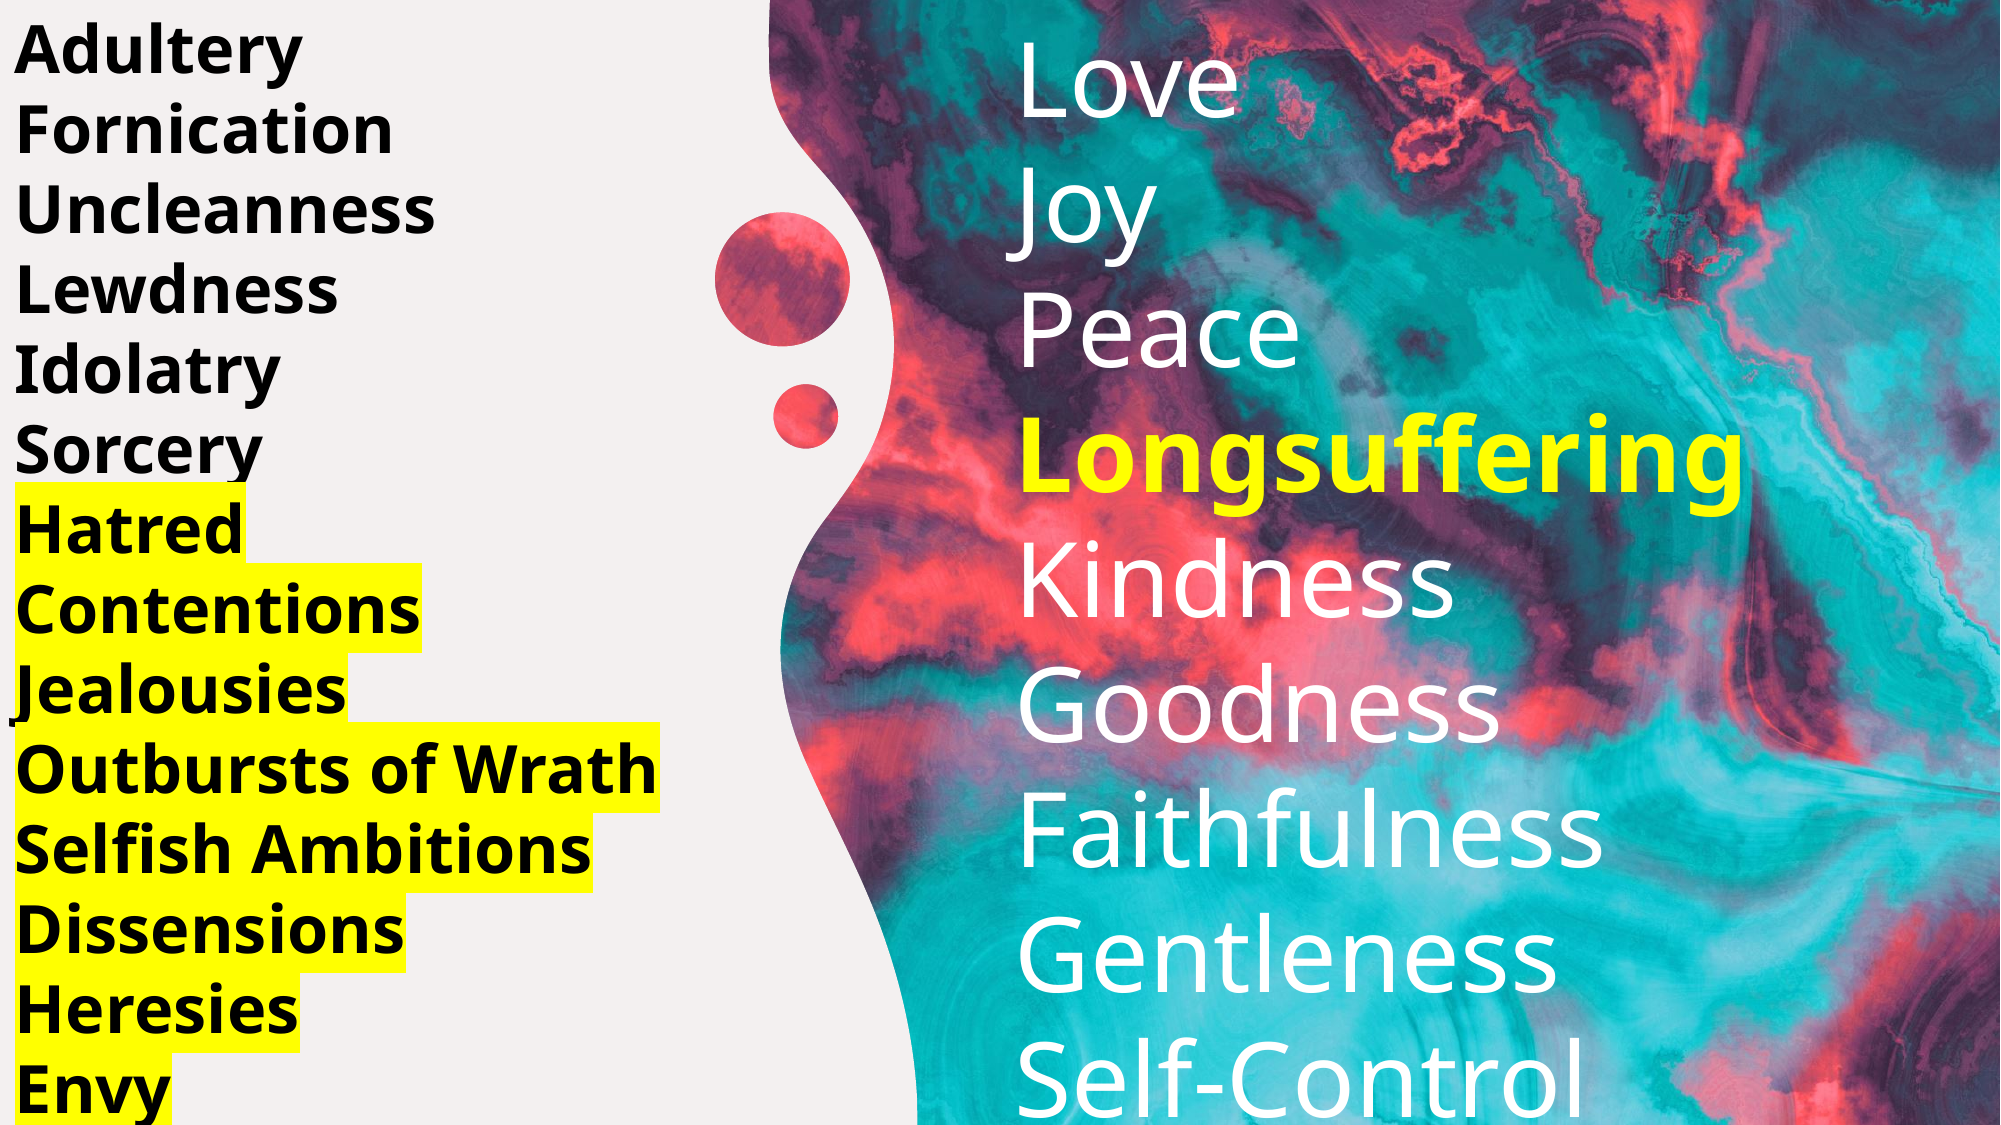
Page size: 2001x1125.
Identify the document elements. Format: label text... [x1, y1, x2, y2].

text_box Adultery Fornication Uncleanness Lewdness Idolatry Sorcery Hatred Contentions Jealousies Outbursts of Wrath Selfish Ambitions Dissensions Heresies Envy [0, 0, 703, 1125]
picture [703, 0, 2000, 1125]
